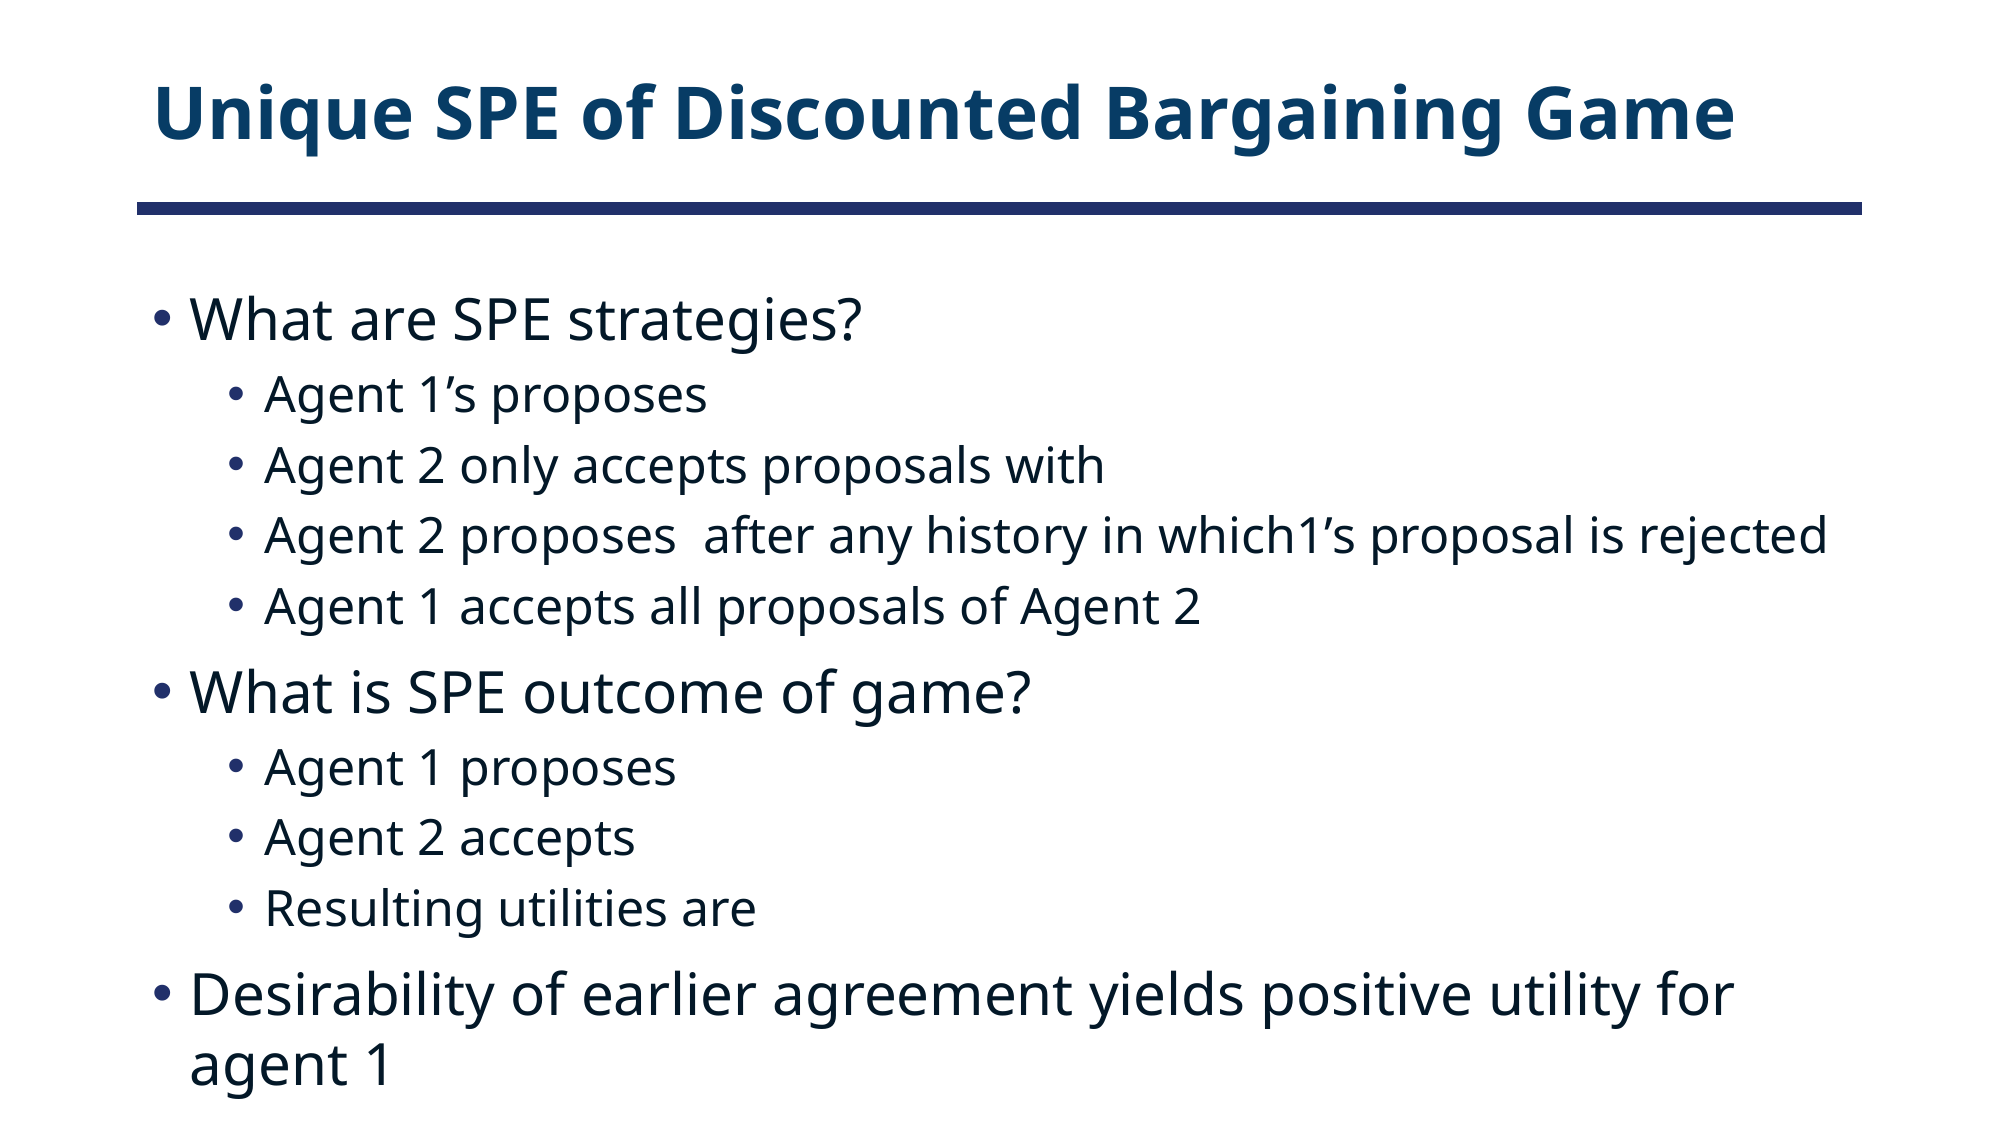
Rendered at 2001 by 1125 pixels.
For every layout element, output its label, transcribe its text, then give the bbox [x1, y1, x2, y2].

title Unique SPE of Discounted Bargaining Game [137, 34, 1863, 197]
